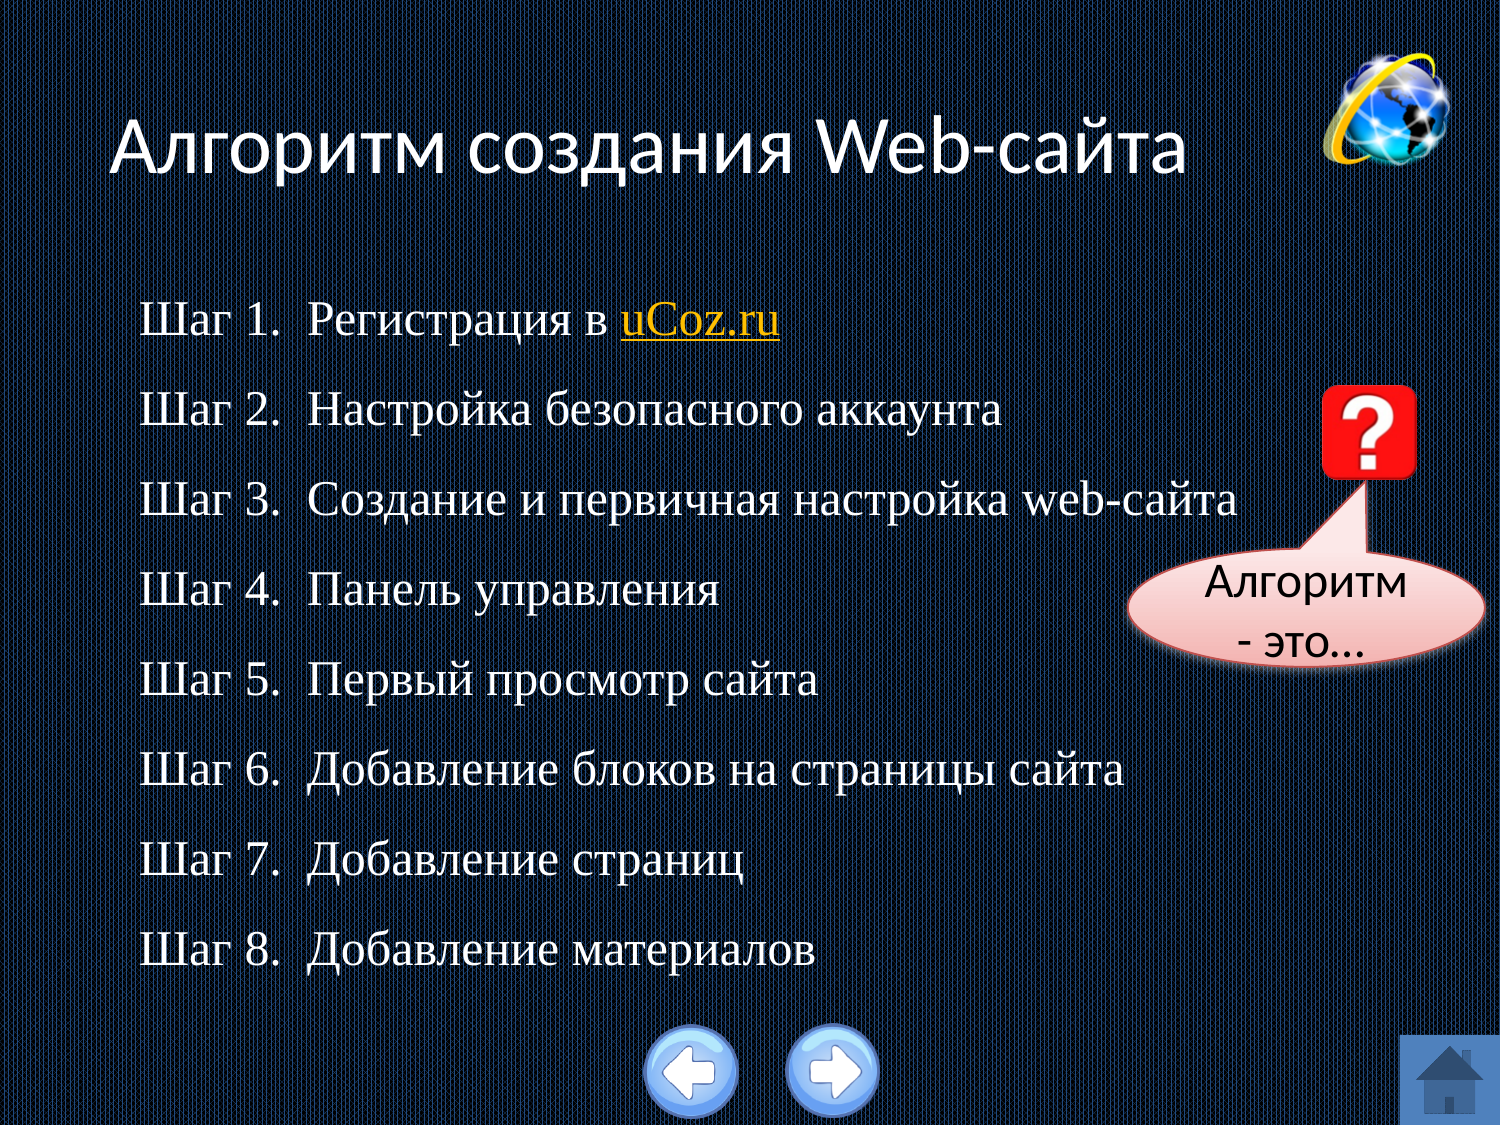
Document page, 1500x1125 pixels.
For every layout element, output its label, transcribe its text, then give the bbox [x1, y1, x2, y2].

picture [1322, 385, 1418, 481]
picture [1316, 42, 1454, 178]
text_box Шаг 1. Регистрация в uCoz.ru Шаг 2. Настройка безопасного аккаунта Шаг 3. Создание и первичная настройка web-сайта Шаг 4. Панель управления Шаг 5. Первый просмотр сайта Шаг 6. Добавление блоков на страницы сайта Шаг 7. Добавление страниц Шаг 8. Добавление материалов [123, 255, 1500, 976]
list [1122, 557, 1491, 676]
text_box Алгоритм - это… [1126, 491, 1486, 668]
picture [643, 1023, 739, 1120]
title Алгоритм создания Web-сайта [0, 60, 1300, 221]
text_box [1399, 1034, 1500, 1125]
picture [784, 1022, 881, 1119]
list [1289, 383, 1424, 552]
